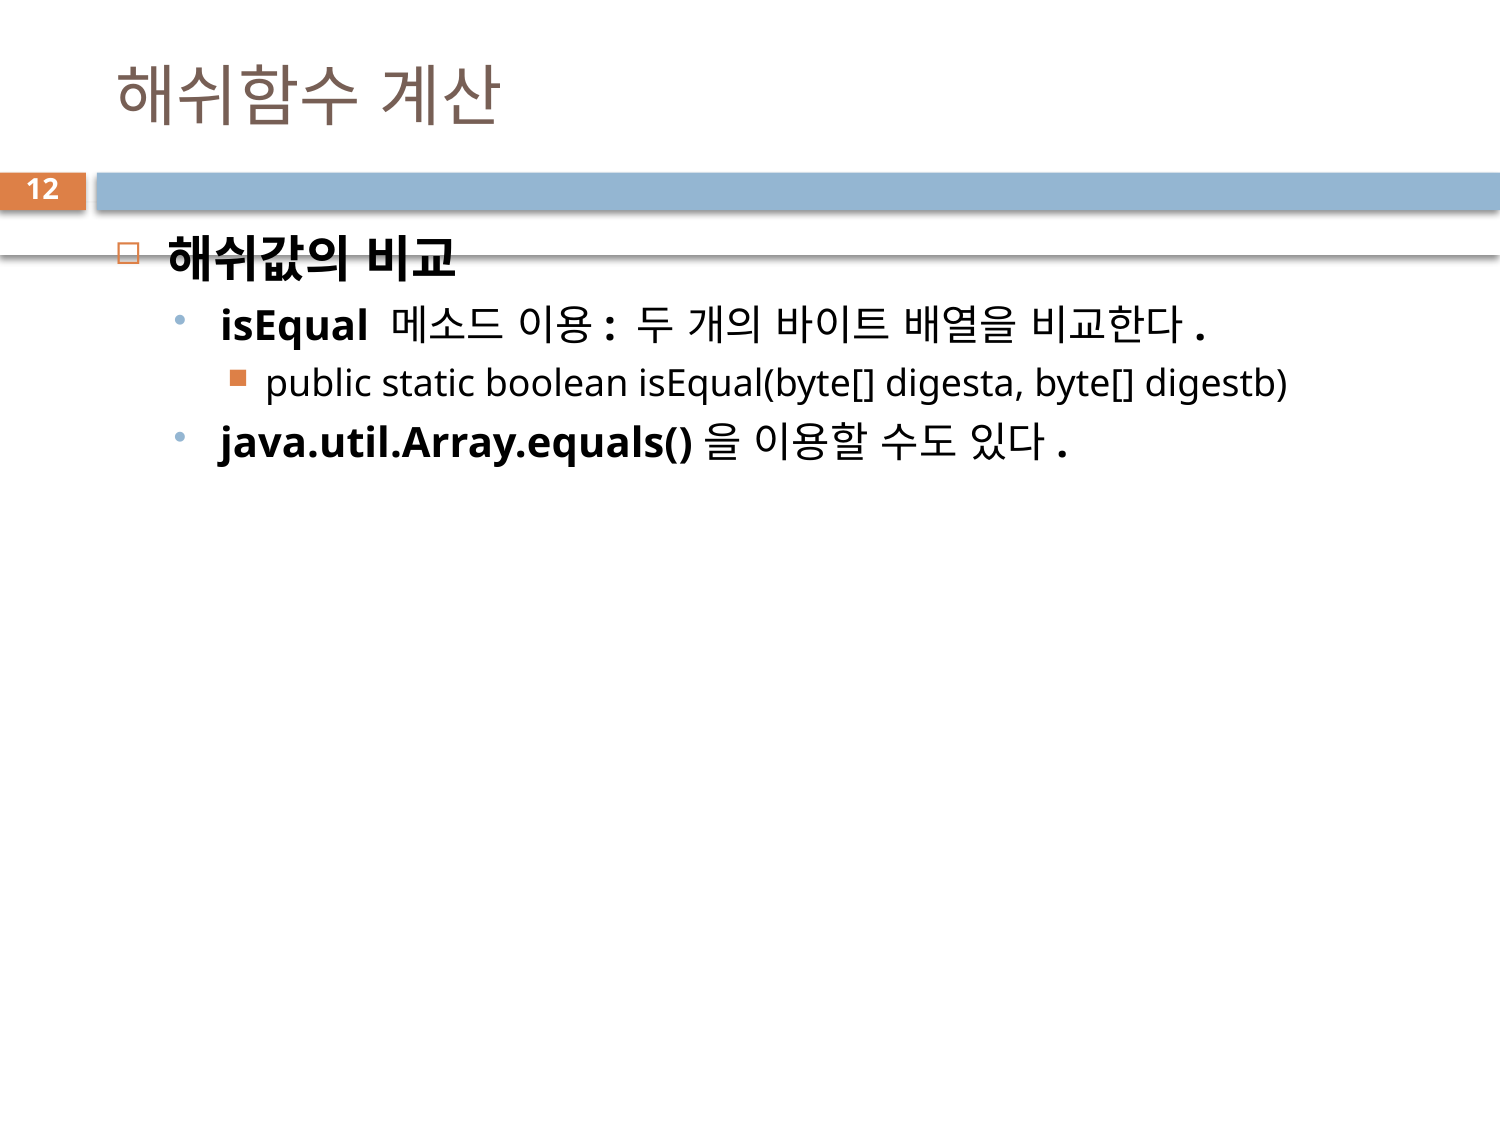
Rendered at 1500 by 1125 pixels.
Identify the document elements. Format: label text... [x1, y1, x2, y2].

list 해쉬값의 비교 isEqual 메소드 이용: 두 개의 바이트 배열을 비교한다. public static boolean isEqual(byte[] digesta, byte[] digestb) java.util.Array.equals()을 이용할 수도 있다. [100, 219, 1438, 1047]
slide_number 12 [0, 170, 87, 211]
title 해쉬함수 계산 [100, 37, 1438, 149]
